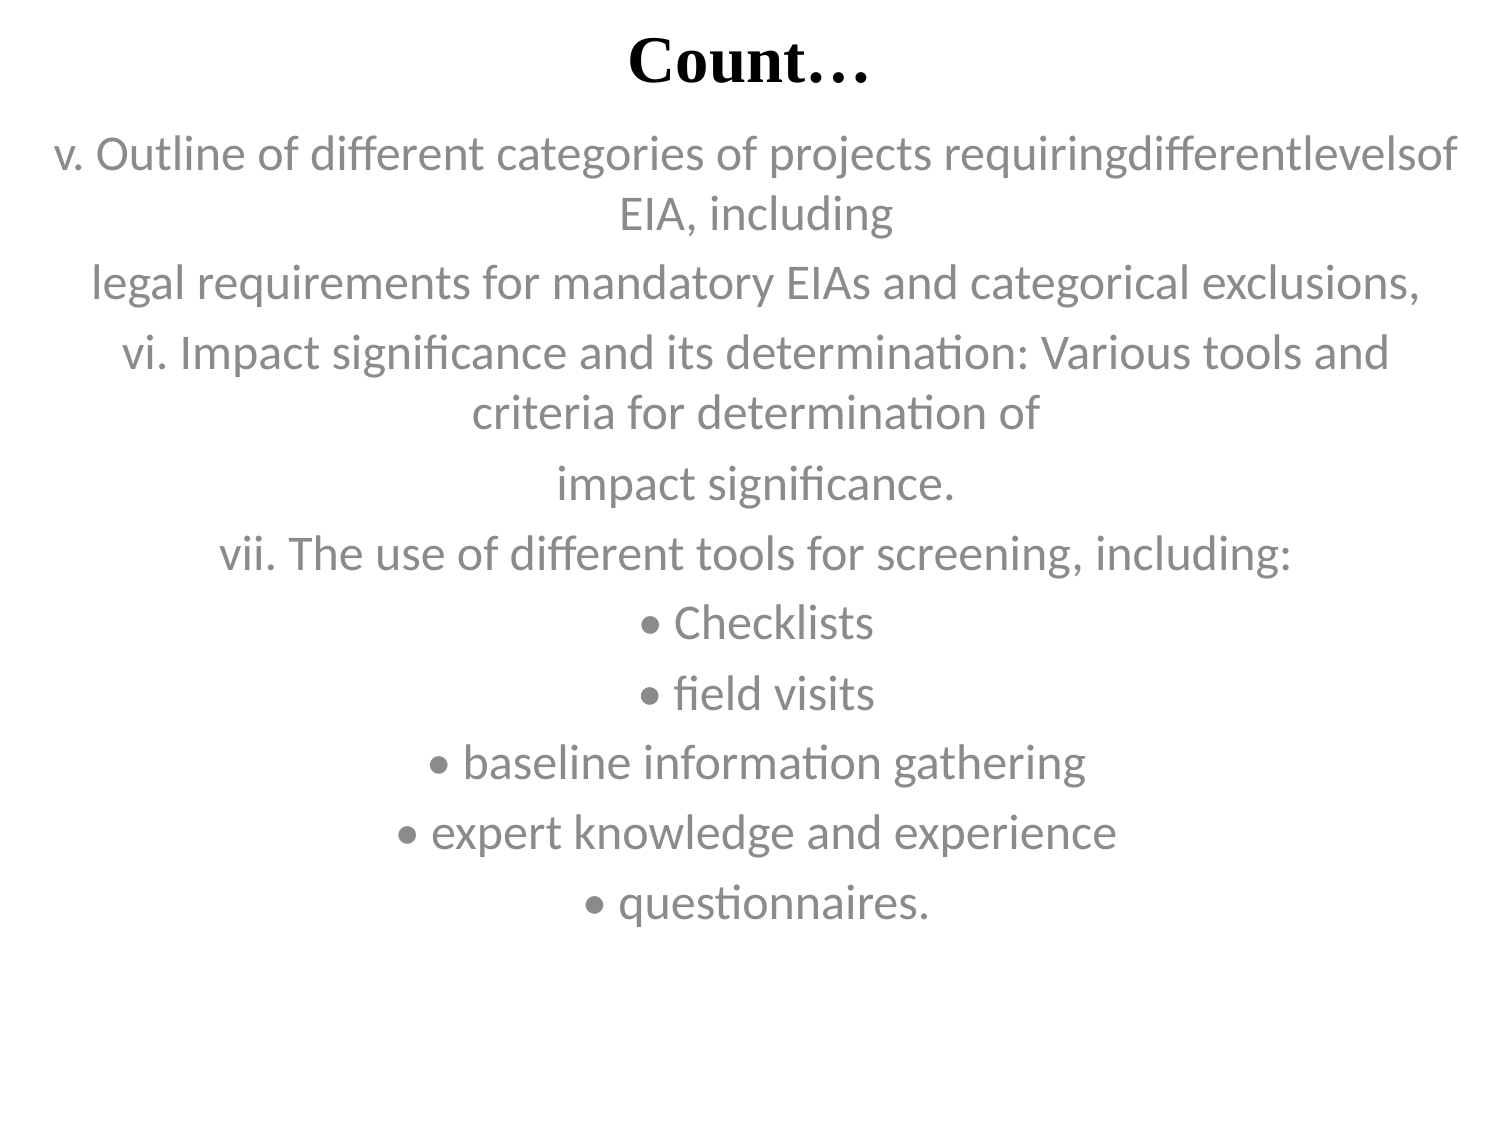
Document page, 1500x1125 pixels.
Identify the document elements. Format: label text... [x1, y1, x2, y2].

title Count… [112, 24, 1388, 88]
subtitle v. Outline of different categories of projects requiringdifferentlevelsof EIA, including legal requirements for mandatory EIAs and categorical exclusions, vi. Impact significance and its determination: Various tools and criteria for determination of impact significance. vii. The use of different tools for screening, including: • Checklists • field visits • baseline information gathering • expert knowledge and experience • questionnaires. [37, 112, 1475, 1088]
